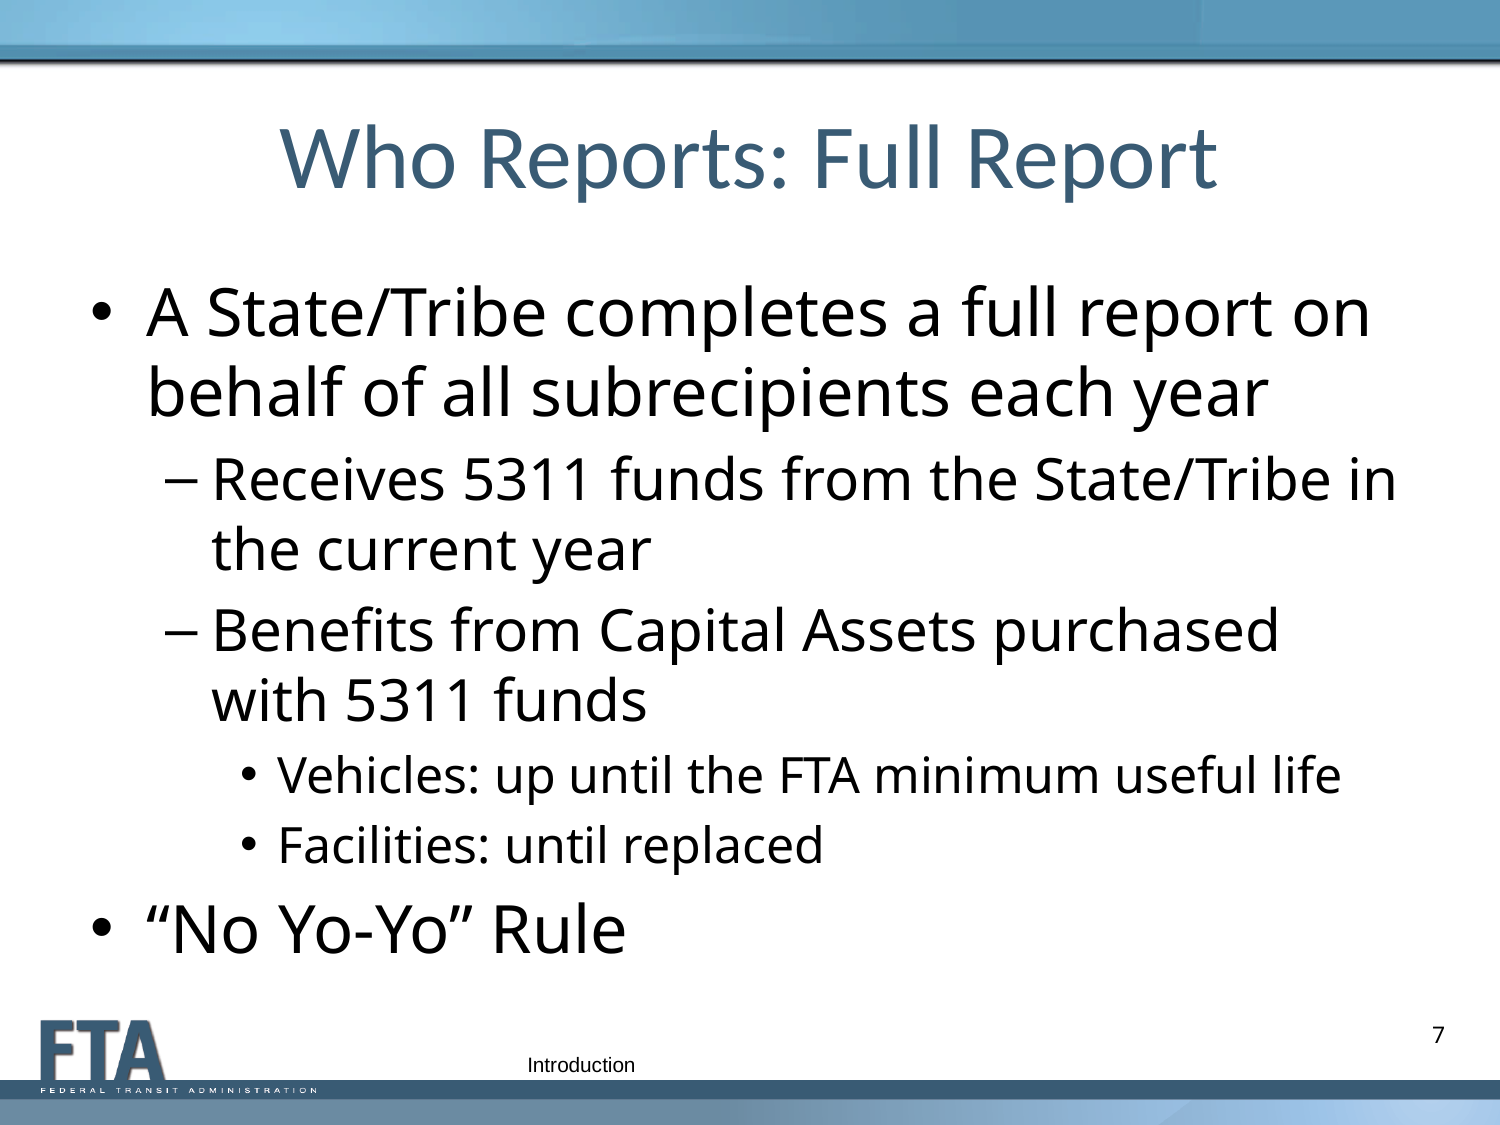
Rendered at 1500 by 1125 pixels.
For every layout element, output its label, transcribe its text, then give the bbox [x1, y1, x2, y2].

slide_number 7 [1417, 1012, 1492, 1073]
title Who Reports: Full Report [74, 71, 1426, 233]
list A State/Tribe completes a full report on behalf of all subrecipients each year Receives 5311 funds from the State/Tribe in the current year Benefits from Capital Assets purchased with 5311 funds Vehicles: up until the FTA minimum useful life Facilities: until replaced “No Yo-Yo” Rule [74, 262, 1426, 1006]
picture [0, 0, 1500, 72]
picture [0, 1013, 1500, 1125]
text_box Introduction [512, 1044, 988, 1105]
